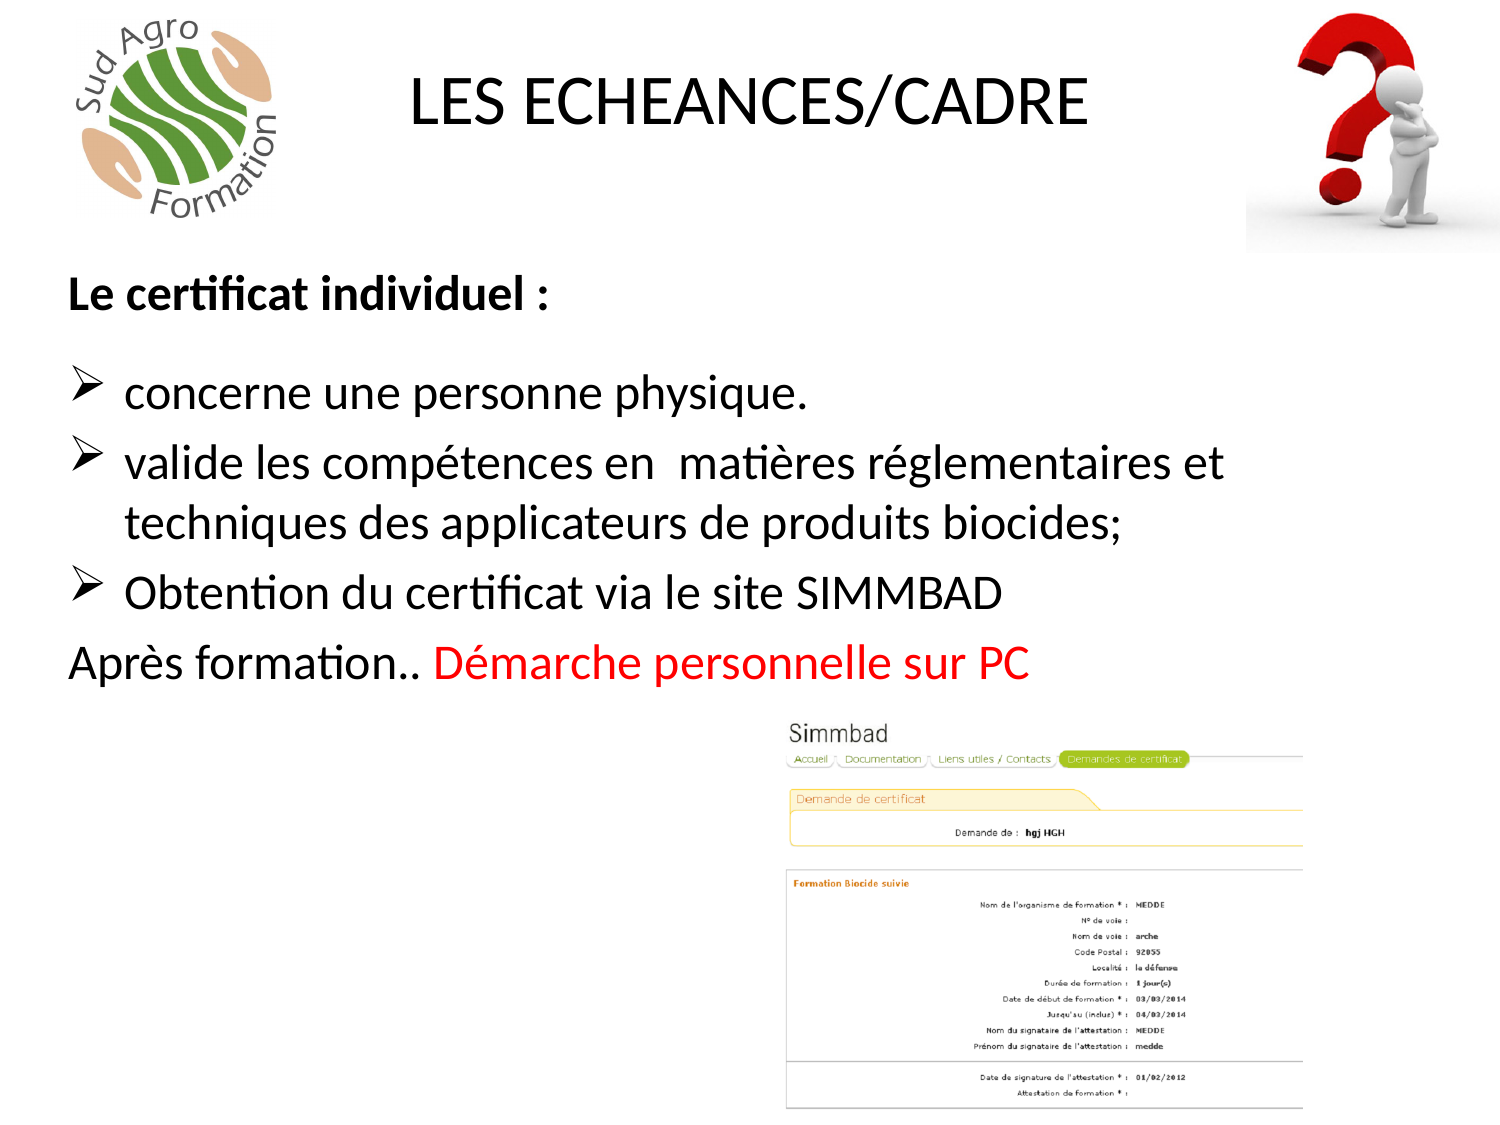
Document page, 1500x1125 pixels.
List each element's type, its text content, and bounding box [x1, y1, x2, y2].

title LES ECHEANCES/CADRE [75, 45, 1240, 233]
list Le certificat individuel : concerne une personne physique. valide les compétences en matières réglementaires et techniques des applicateurs de produits biocides; Obtention du certificat via le site SIMMBAD Après formation.. Démarche personnelle sur PC [53, 253, 1425, 996]
picture [1245, 0, 1500, 254]
picture [76, 18, 277, 218]
picture [773, 720, 1303, 1125]
